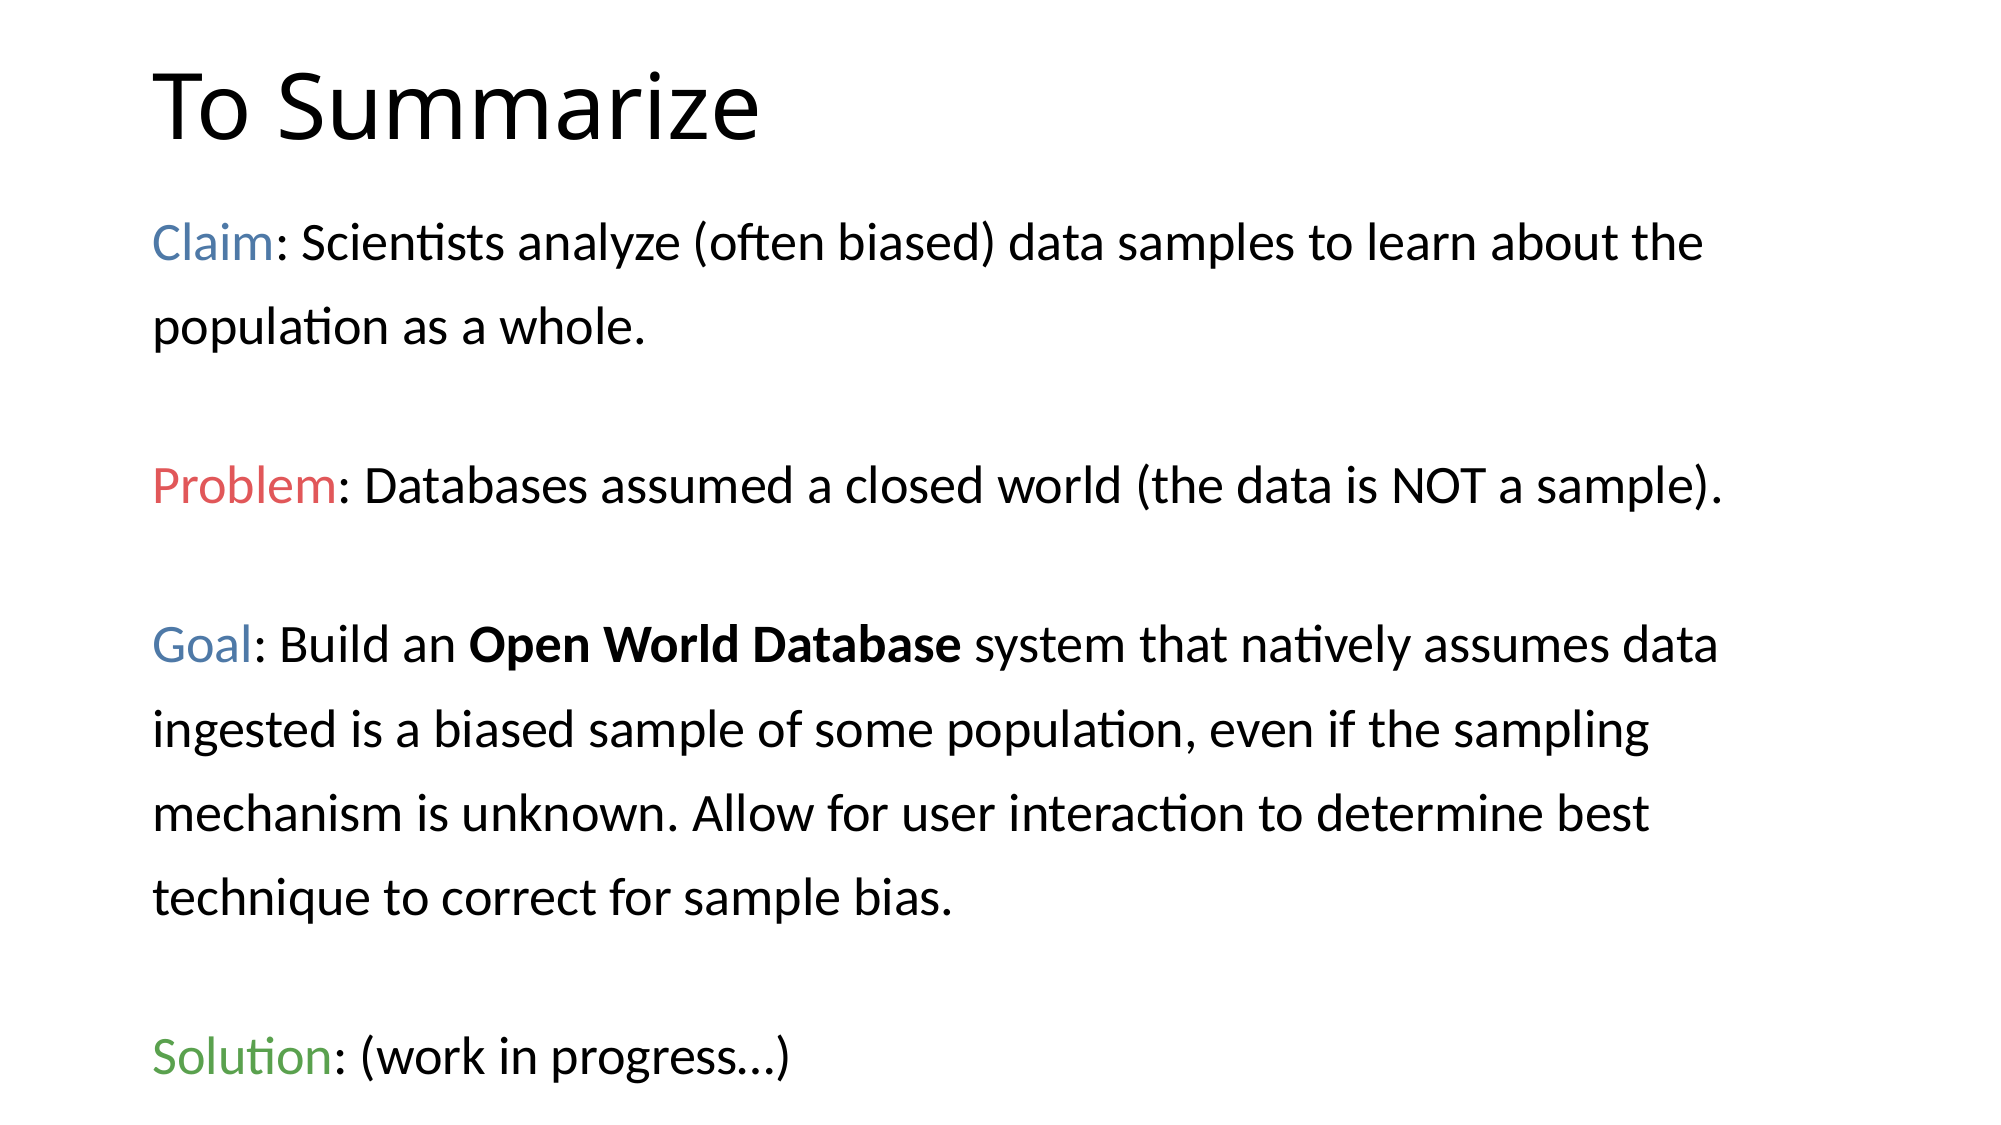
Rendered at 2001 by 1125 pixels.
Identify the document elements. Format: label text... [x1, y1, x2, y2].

list Claim: Scientists analyze (often biased) data samples to learn about the population as a whole. Problem: Databases assumed a closed world (the data is NOT a sample). Goal: Build an Open World Database system that natively assumes data ingested is a biased sample of some population, even if the sampling mechanism is unknown. Allow for user interaction to determine best technique to correct for sample bias. Solution: (work in progress…) [137, 179, 1883, 1102]
title To Summarize [137, 0, 1863, 179]
